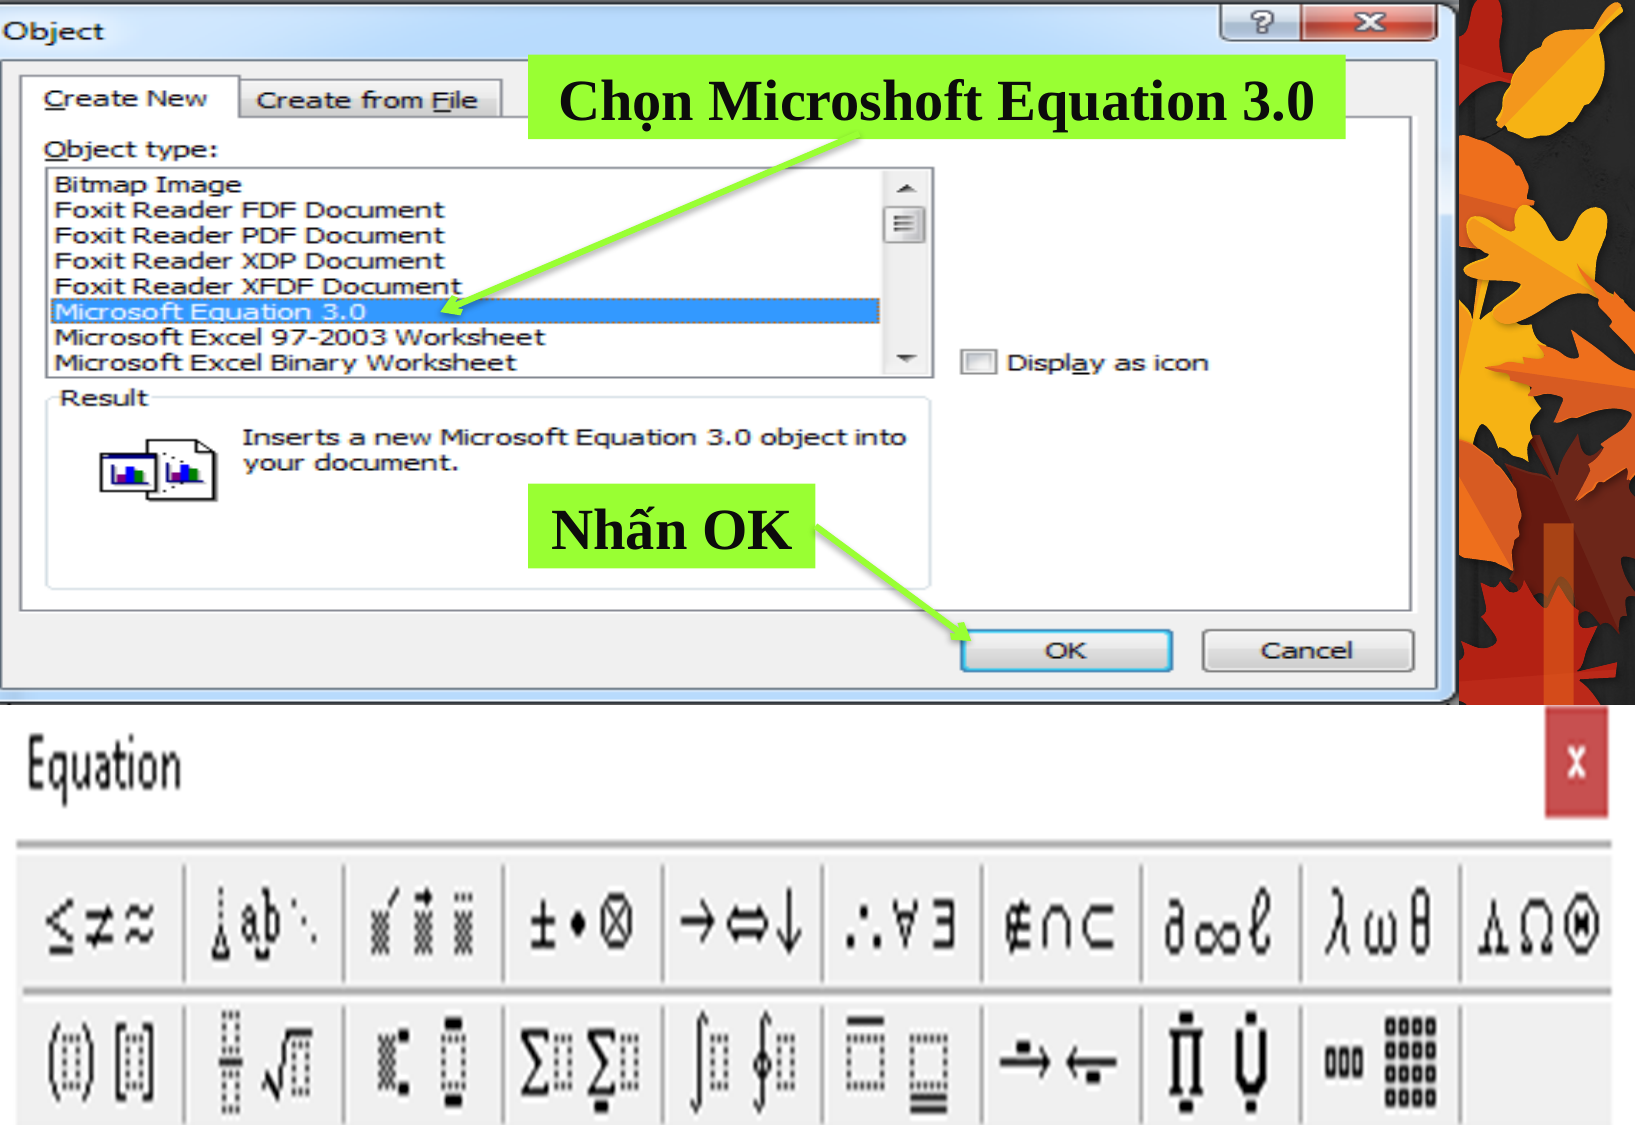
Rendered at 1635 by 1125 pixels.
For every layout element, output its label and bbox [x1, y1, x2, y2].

text_box [815, 526, 972, 642]
text_box [439, 133, 860, 313]
picture [0, 0, 1635, 1125]
